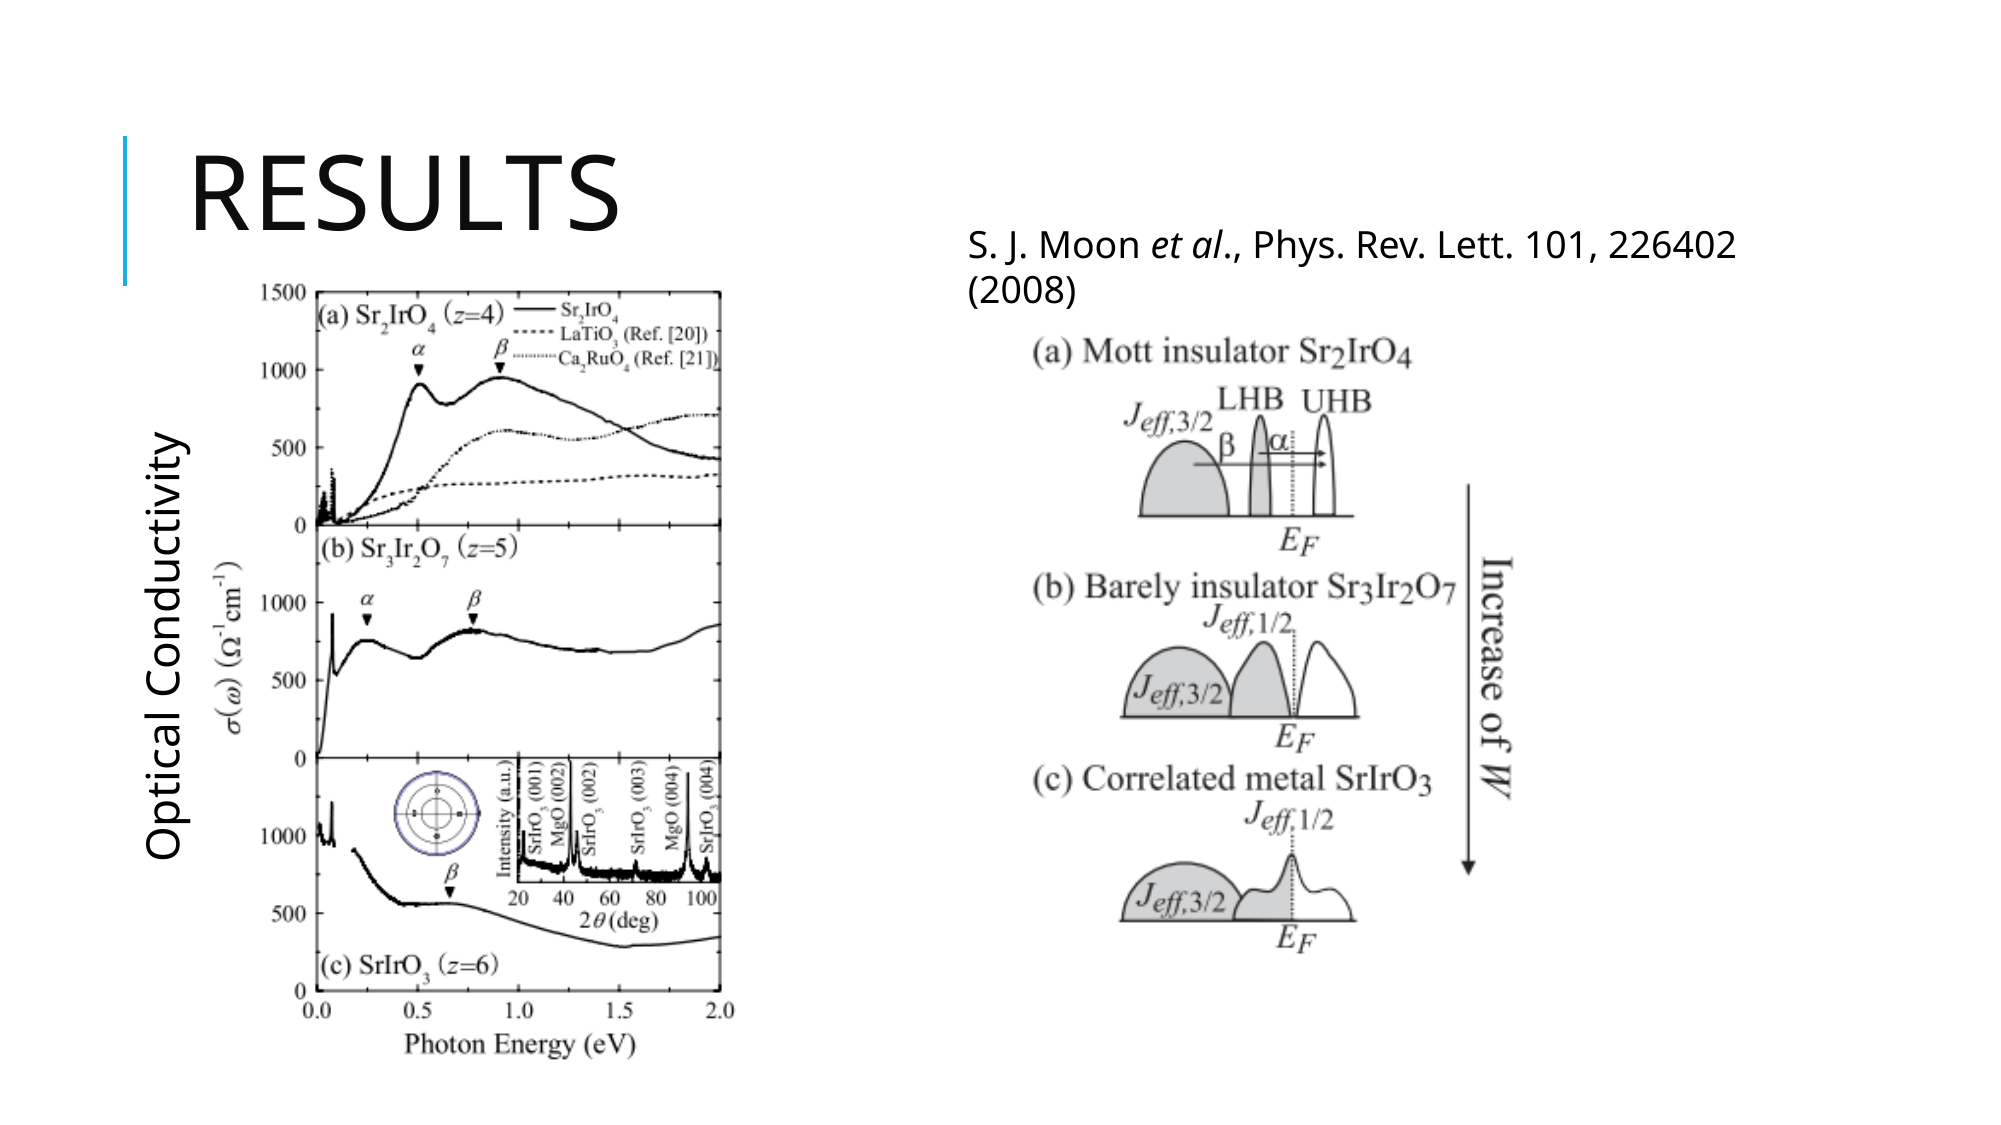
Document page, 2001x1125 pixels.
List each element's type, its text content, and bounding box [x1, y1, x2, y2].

text_box S. J. Moon et al., Phys. Rev. Lett. 101, 226402 (2008) [953, 213, 1798, 319]
picture [1021, 322, 1539, 958]
title results [171, 77, 1767, 324]
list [202, 274, 780, 1080]
list Optical Conductivity [132, 406, 196, 886]
